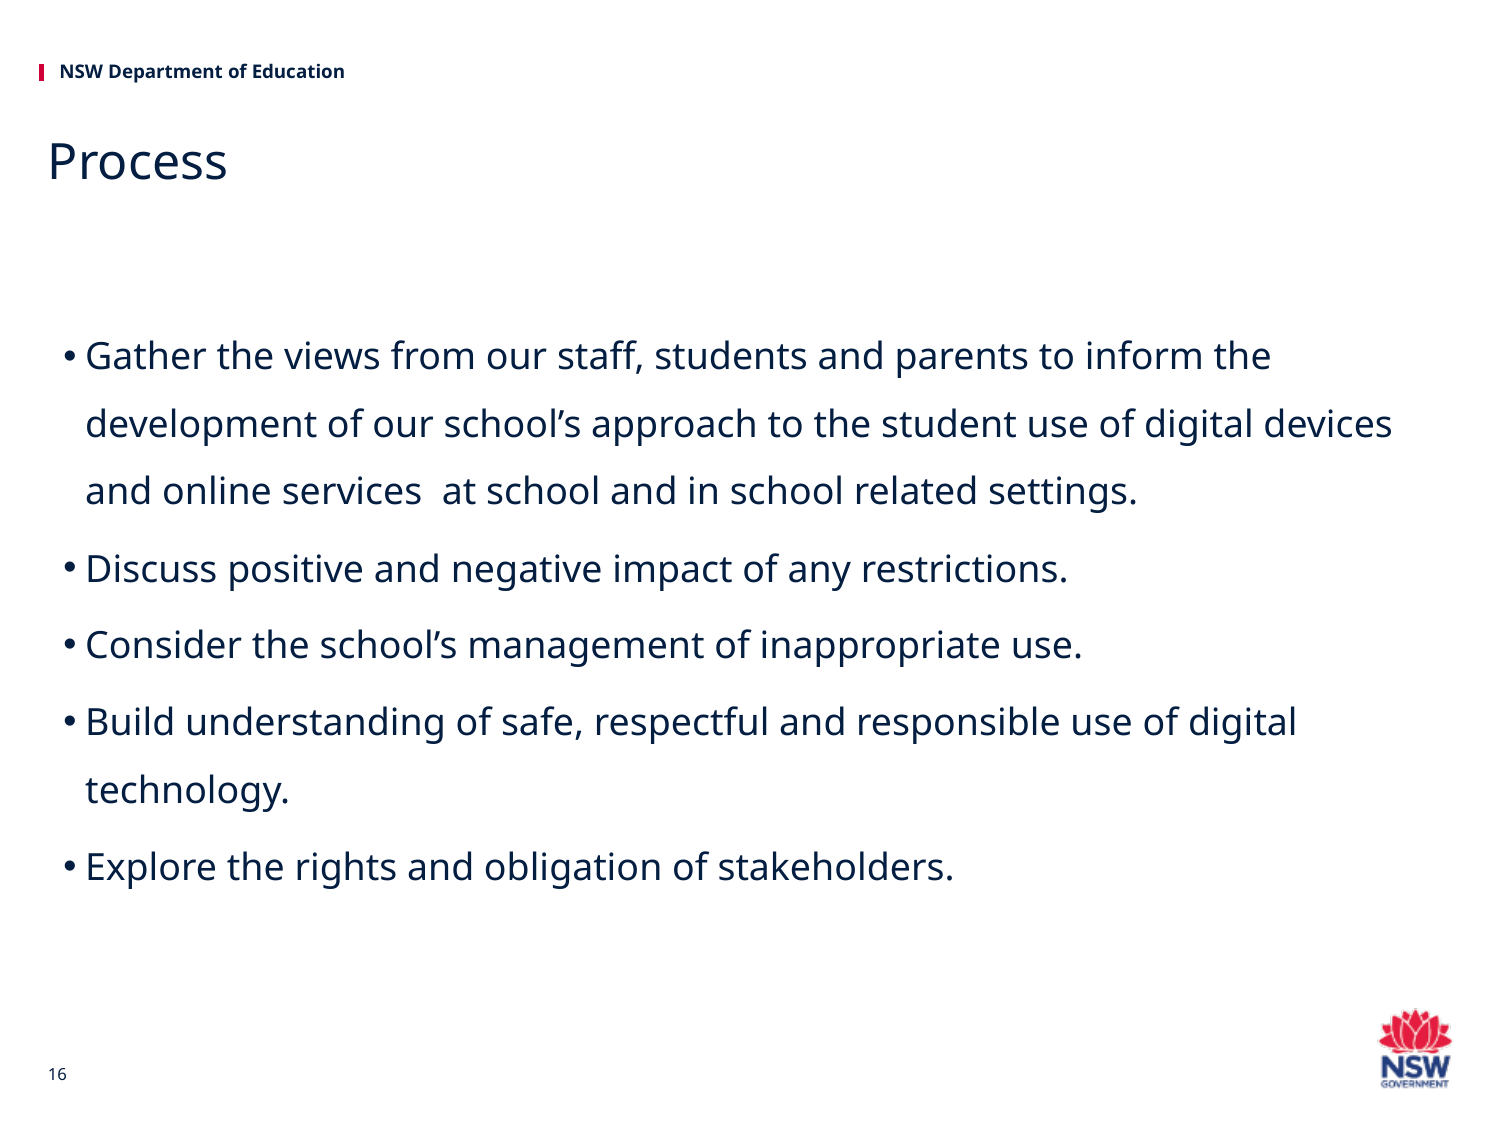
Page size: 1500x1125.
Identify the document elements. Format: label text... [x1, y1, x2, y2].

list Gather the views from our staff, students and parents to inform the development of our school’s approach to the student use of digital devices and online services at school and in school related settings. Discuss positive and negative impact of any restrictions. Consider the school’s management of inappropriate use. Build understanding of safe, respectful and responsible use of digital technology. Explore the rights and obligation of stakeholders. [48, 302, 1464, 998]
footer 16 [47, 1026, 99, 1087]
picture [1375, 1004, 1457, 1093]
title Process [47, 122, 1463, 205]
